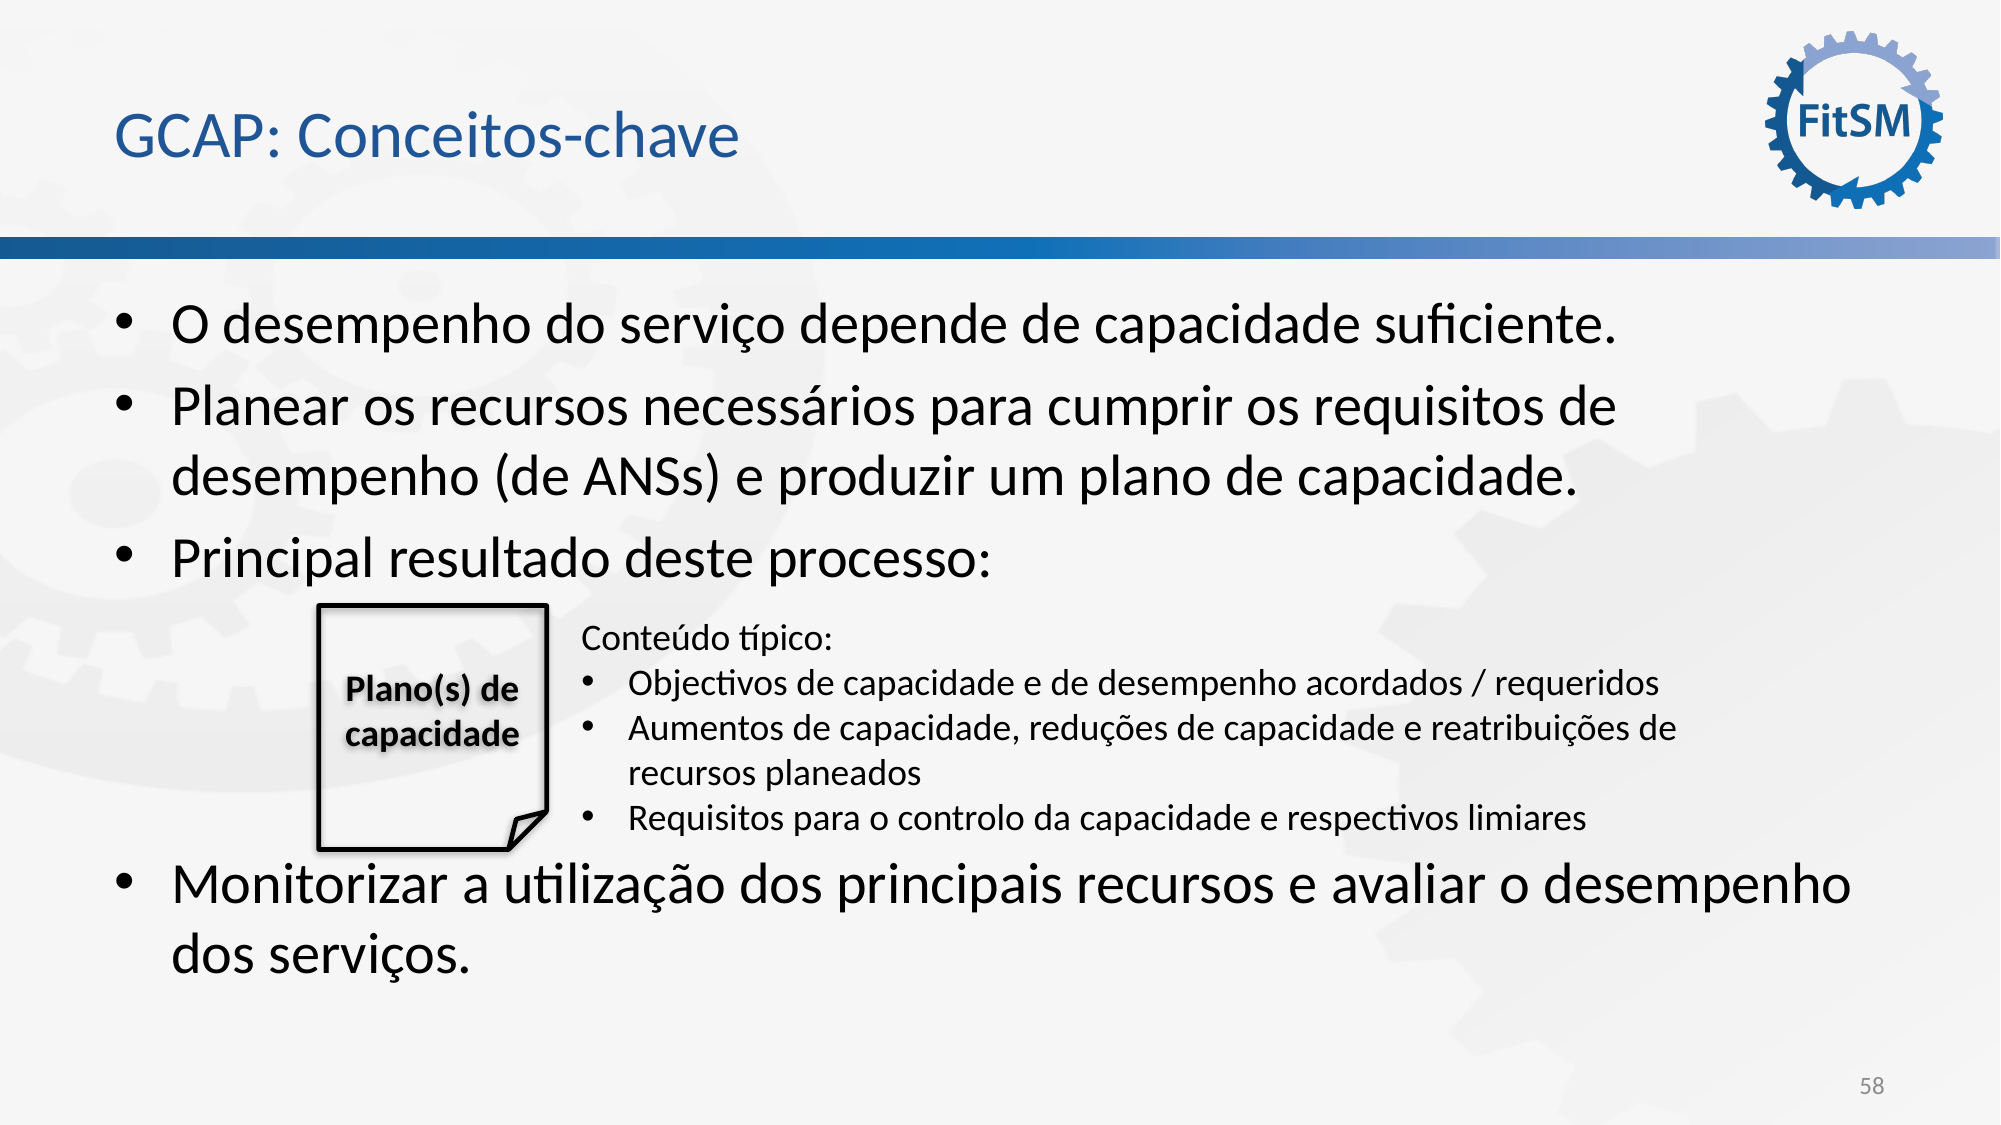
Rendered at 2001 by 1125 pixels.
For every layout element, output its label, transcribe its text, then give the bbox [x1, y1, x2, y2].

list O desempenho do serviço depende de capacidade suficiente. Planear os recursos necessários para cumprir os requisitos de desempenho (de ANSs) e produzir um plano de capacidade. Principal resultado deste processo: Monitorizar a utilização dos principais recursos e avaliar o desempenho dos serviços. [99, 278, 1900, 1038]
slide_number 58 [1433, 1054, 1900, 1115]
title GCAP: Conceitos-chave [99, 45, 1586, 217]
picture [0, 0, 2000, 1125]
text_box Conteúdo típico: Objectivos de capacidade e de desempenho acordados / requeridos Aumentos de capacidade, reduções de capacidade e reatribuições de recursos planeados Requisitos para o controlo da capacidade e respectivos limiares [566, 605, 1695, 846]
text_box Plano(s) de capacidade [317, 604, 548, 851]
